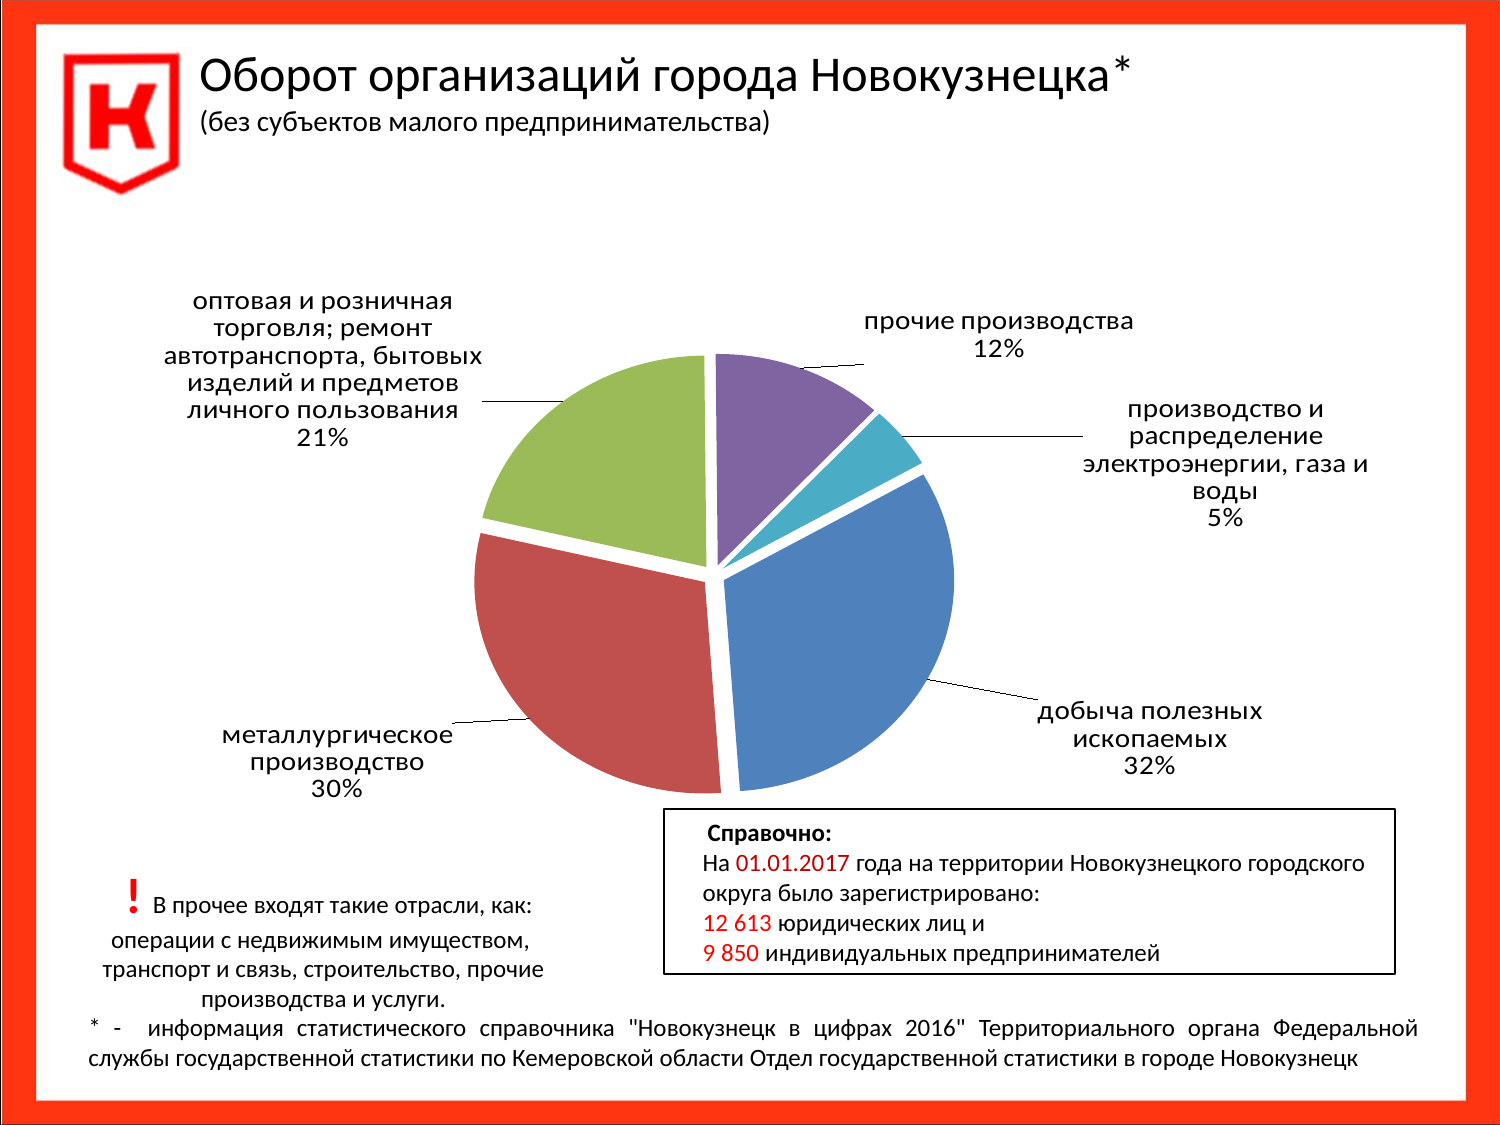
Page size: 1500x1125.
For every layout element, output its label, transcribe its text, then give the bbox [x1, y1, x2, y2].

text_box Справочно: На 01.01.2017 года на территории Новокузнецкого городского округа было зарегистрировано: 12 613 юридических лиц и 9 850 индивидуальных предпринимателей [664, 809, 1395, 974]
text_box ! В прочее входят такие отрасли, как: операции с недвижимым имуществом, транспорт и связь, строительство, прочие производства и услуги. [46, 855, 601, 1021]
chart [124, 231, 1386, 934]
text_box * - информация статистического справочника "Новокузнецк в цифрах 2016" Территориального органа Федеральной службы государственной статистики по Кемеровской области Отдел государственной статистики в городе Новокузнецк [73, 1004, 1436, 1079]
picture [0, 0, 1500, 1125]
text_box Оборот организаций города Новокузнецка* (без субъектов малого предпринимательства) [184, 0, 1418, 145]
